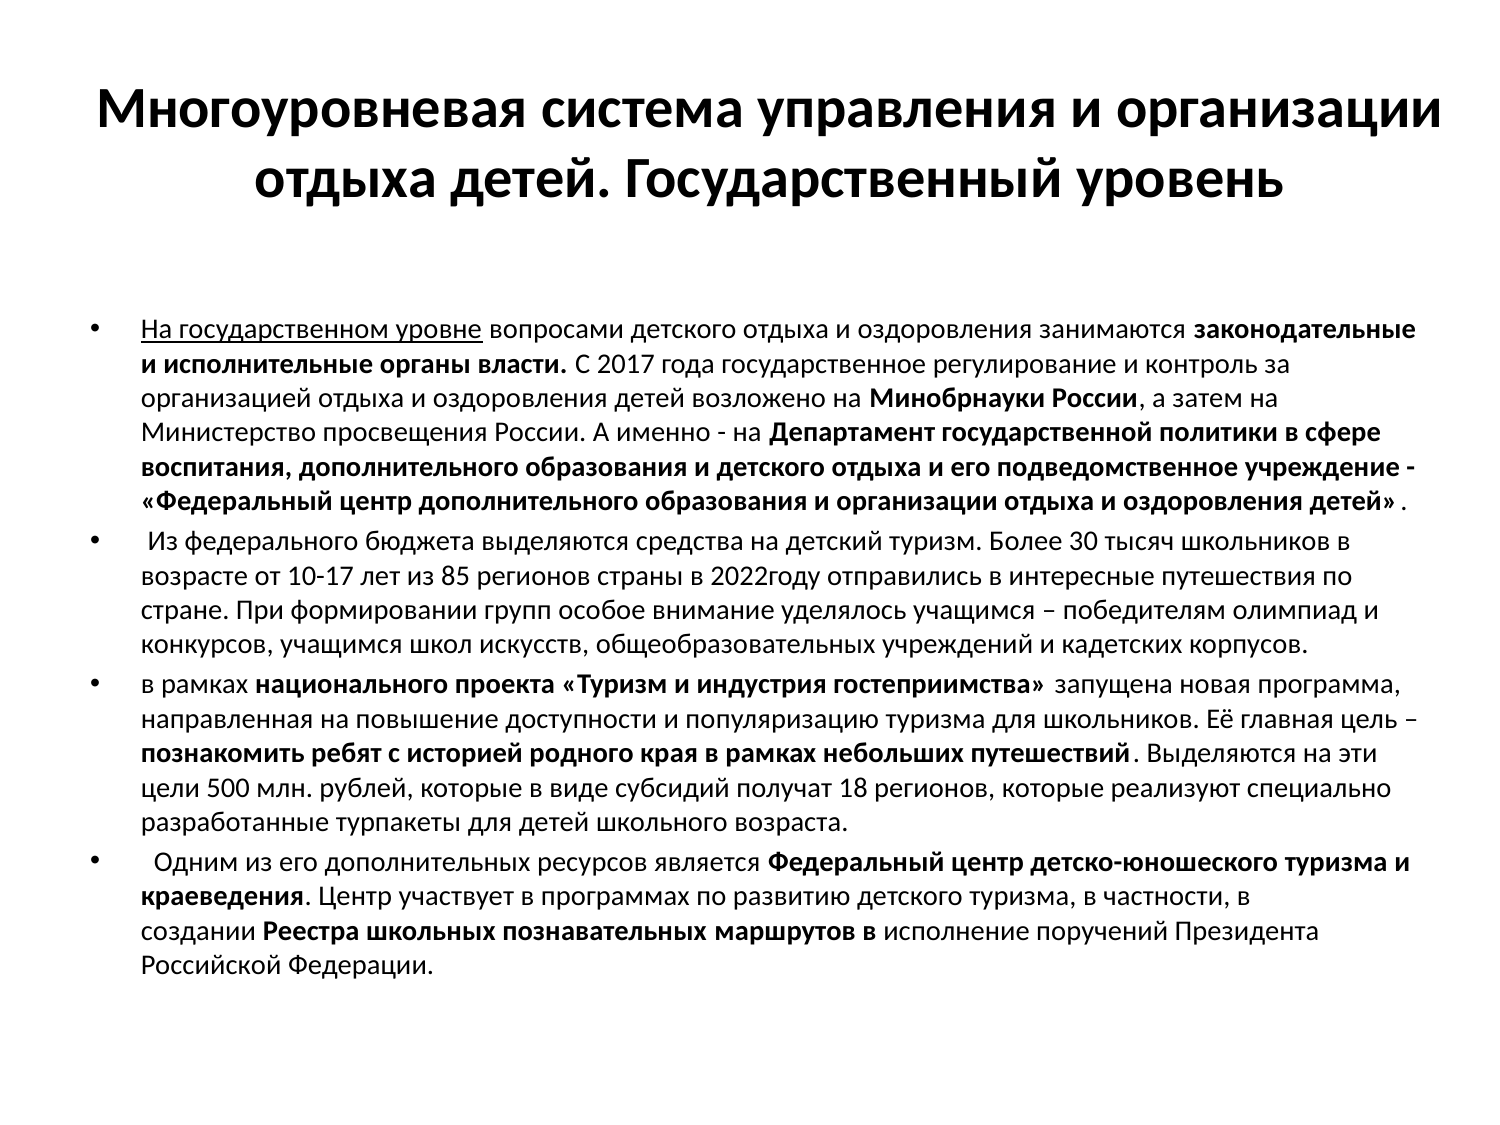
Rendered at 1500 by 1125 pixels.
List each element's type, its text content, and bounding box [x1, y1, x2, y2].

list На государственном уровне вопросами детского отдыха и оздоровления занимаются законодательные и исполнительные органы власти. С 2017 года государственное регулирование и контроль за организацией отдыха и оздоровления детей возложено на Минобрнауки России, а затем на Министерство просвещения России. А именно - на Департамент государственной политики в сфере воспитания, дополнительного образования и детского отдыха и его подведомственное учреждение - «Федеральный центр дополнительного образования и организации отдыха и оздоровления детей». Из федерального бюджета выделяются средства на детский туризм. Более 30 тысяч школьников в возрасте от 10-17 лет из 85 регионов страны в 2022году отправились в интересные путешествия по стране. При формировании групп особое внимание уделялось учащимся – победителям олимпиад и конкурсов, учащимся школ искусств, общеобразовательных учреждений и кадетских корпусов. в рамках национального проекта «Туризм и индустрия гостеприимства» запущена новая программа, направленная на повышение доступности и популяризацию туризма для школьников. Её главная цель – познакомить ребят с историей родного края в рамках небольших путешествий. Выделяются на эти цели 500 млн. рублей, которые в виде субсидий получат 18 регионов, которые реализуют специально разработанные турпакеты для детей школьного возраста. Одним из его дополнительных ресурсов является Федеральный центр детско-юношеского туризма и краеведения. Центр участвует в программах по развитию детского туризма, в частности, в создании Реестра школьных познавательных маршрутов в исполнение поручений Президента Российской Федерации. [75, 262, 1454, 1005]
title Многоуровневая система управления и организации отдыха детей. Государственный уровень [75, 45, 1465, 233]
